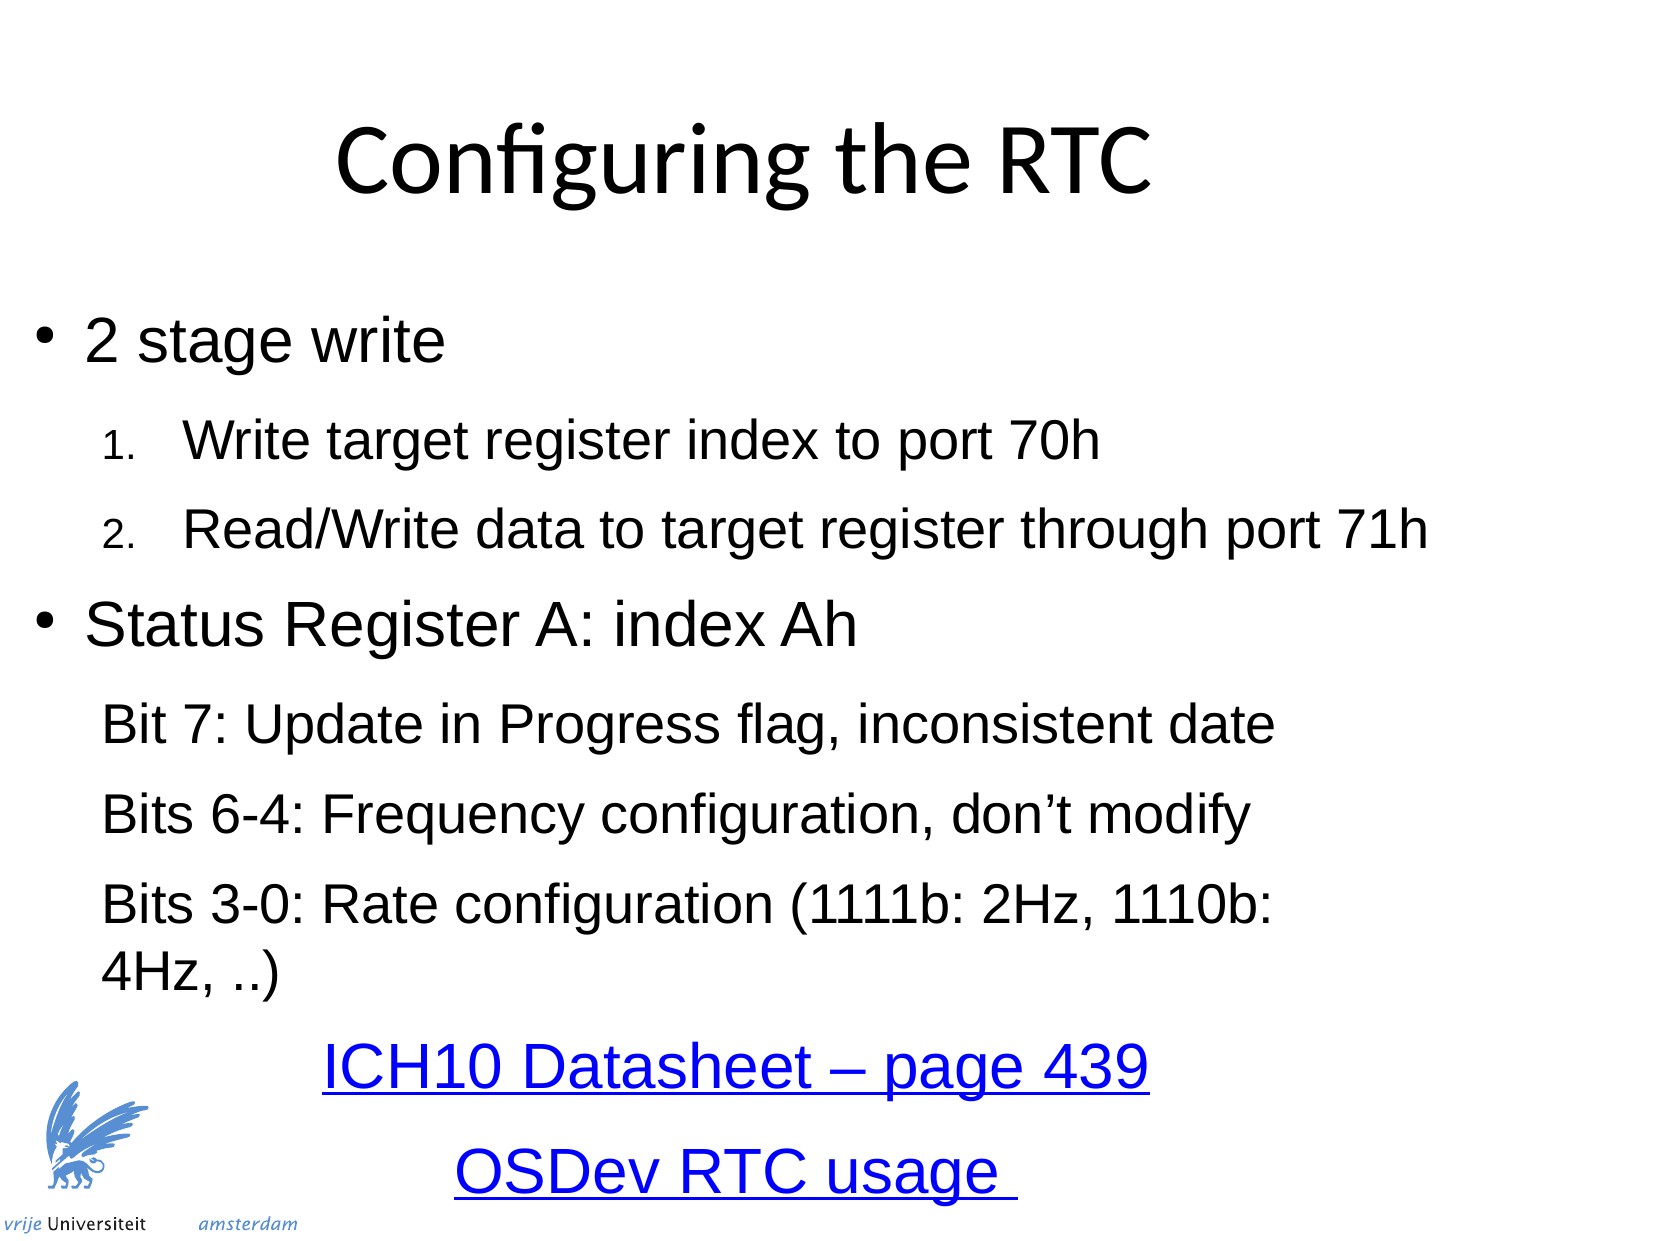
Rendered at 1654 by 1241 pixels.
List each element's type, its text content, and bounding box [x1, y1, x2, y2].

list 2 stage write Write target register index to port 70h Read/Write data to target register through port 71h Status Register A: index Ah Bit 7: Update in Progress flag, inconsistent date Bits 6-4: Frequency configuration, don’t modify Bits 3-0: Rate configuration (1111b: 2Hz, 1110b: 4Hz, ..) ICH10 Datasheet – page 439 OSDev RTC usage [0, 290, 1456, 1241]
title Configuring the RTC [0, 49, 1489, 257]
